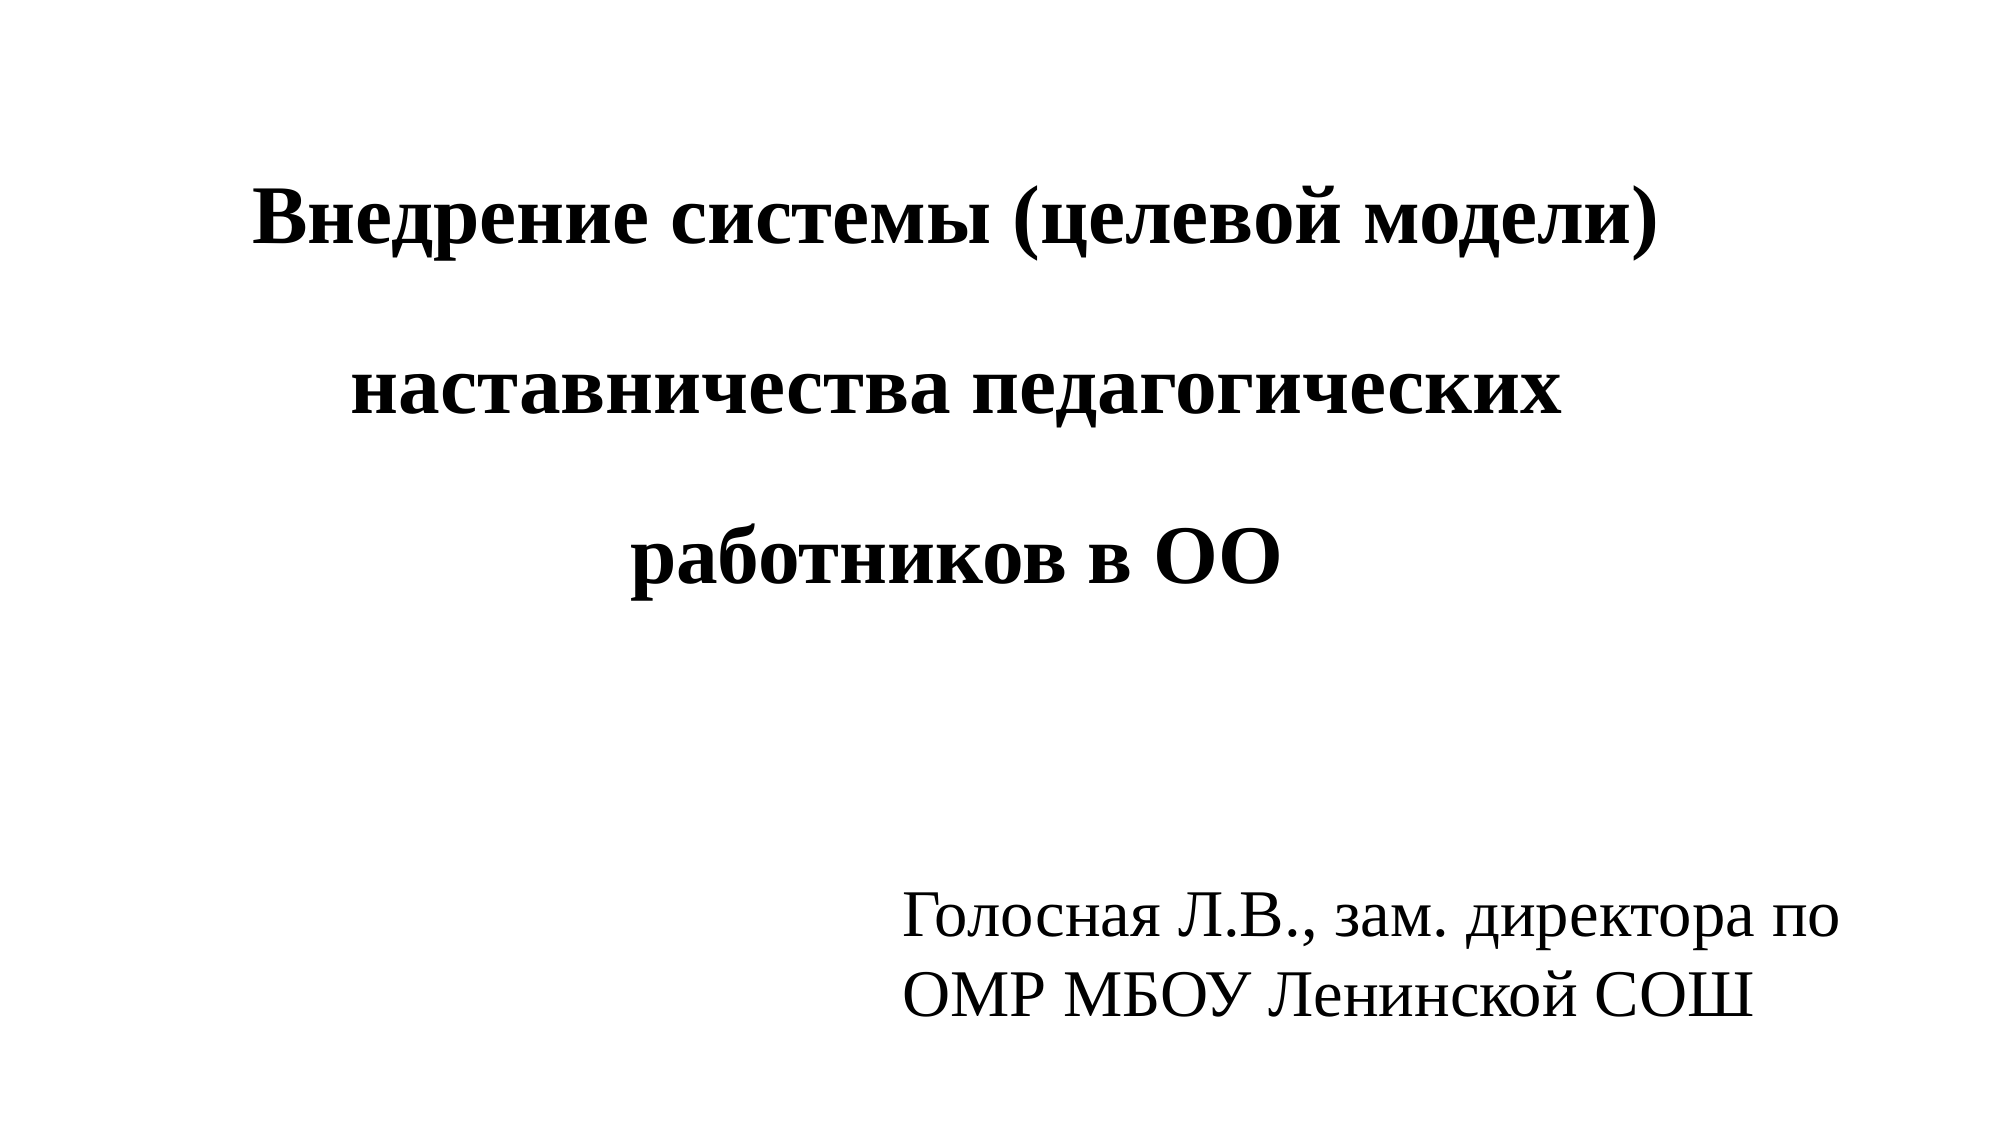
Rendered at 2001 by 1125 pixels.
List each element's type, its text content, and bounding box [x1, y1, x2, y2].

text_box Голосная Л.В., зам. директора по ОМР МБОУ Ленинской СОШ [887, 861, 1943, 1037]
subtitle Внедрение системы (целевой модели) наставничества педагогических работников в ОО [206, 83, 1707, 422]
